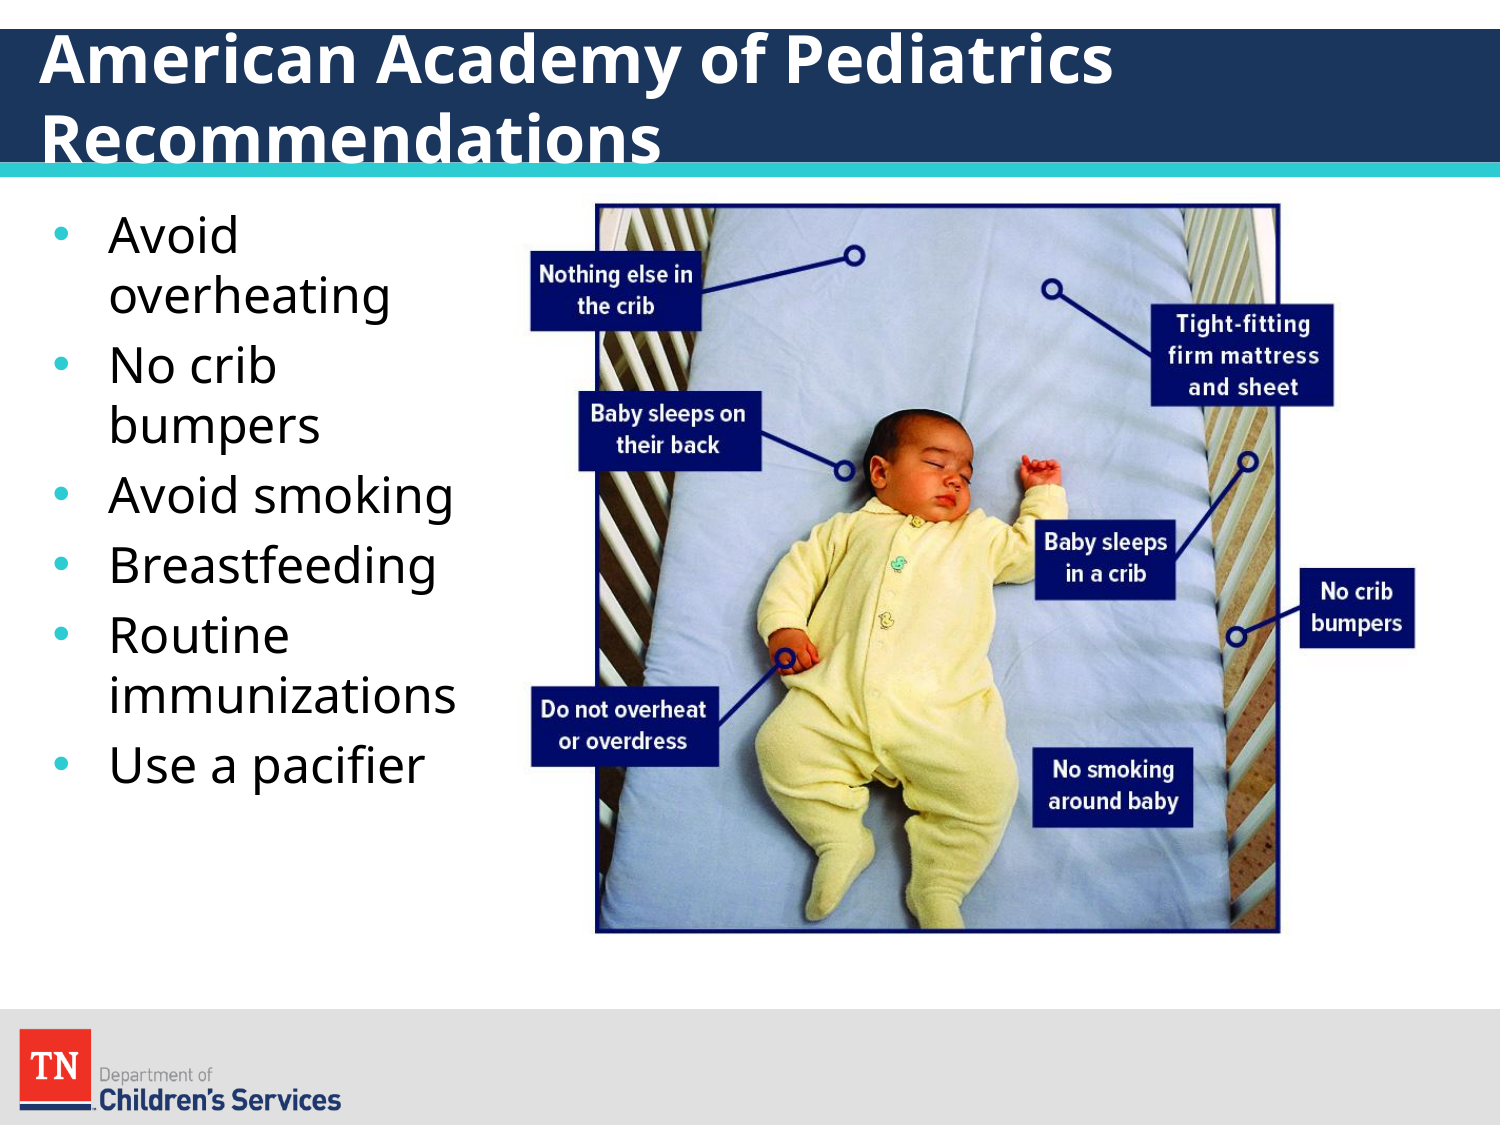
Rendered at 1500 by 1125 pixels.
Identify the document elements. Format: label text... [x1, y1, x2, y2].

list Avoid overheating No crib bumpers Avoid smoking Breastfeeding Routine immunizations Use a pacifier [37, 195, 488, 1010]
title American Academy of Pediatrics Recommendations [24, 29, 1475, 165]
picture [0, 1009, 360, 1125]
picture [515, 193, 1463, 944]
